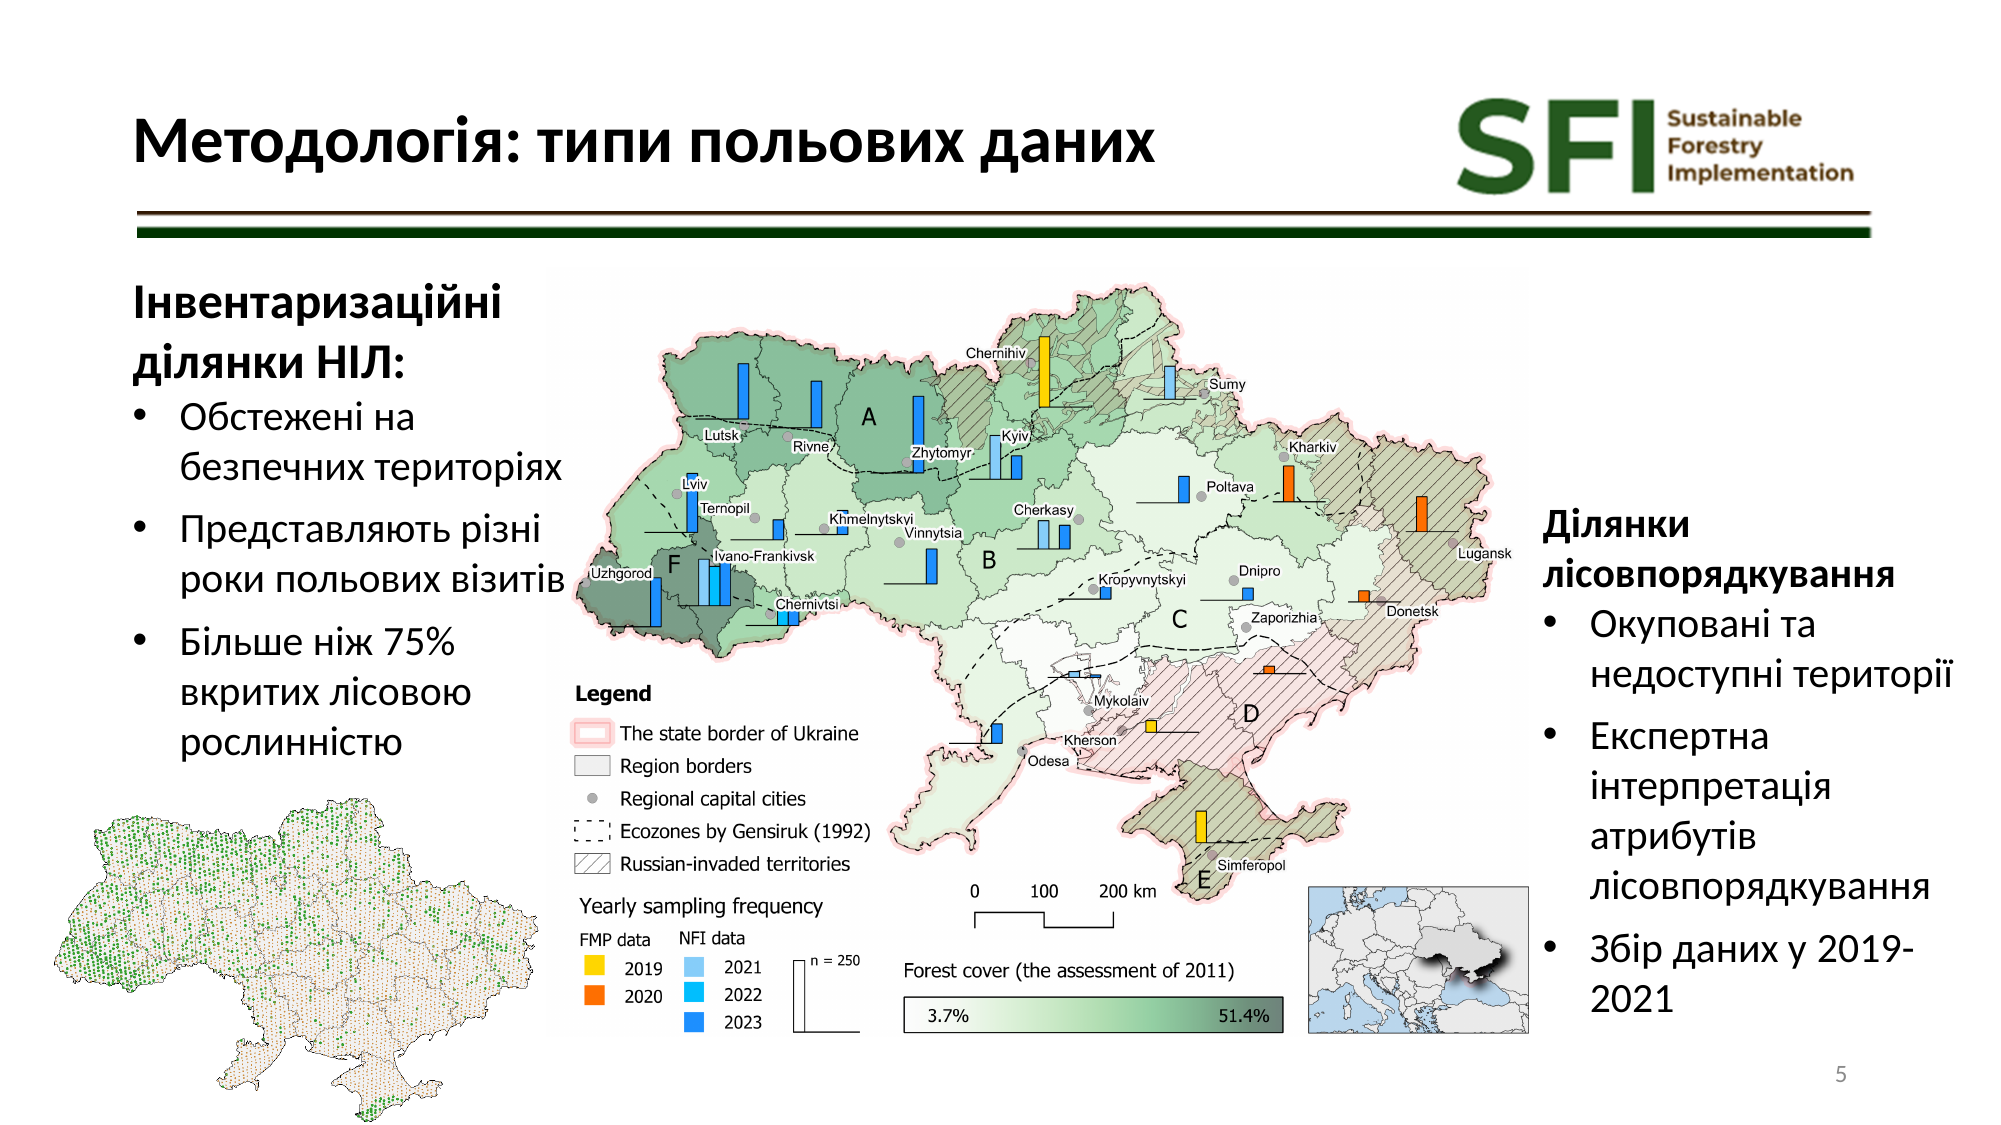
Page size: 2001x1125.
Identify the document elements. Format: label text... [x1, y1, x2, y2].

text_box Методологія: типи польових даних [117, 88, 1436, 184]
picture [137, 59, 1876, 243]
text_box Інвентаризаційні ділянки НІЛ: Обстежені на безпечних територіях Представляють різні роки польових візитів Більше ніж 75% вкритих лісовою рослинністю [117, 261, 582, 745]
picture [21, 267, 1529, 1125]
text_box Ділянки лісовпорядкування Окуповані та недоступні території Експертна інтерпретація атрибутів лісовпорядкування Збір даних у 2019-2021 [1529, 488, 1979, 1029]
slide_number 5 [1412, 1042, 1863, 1103]
